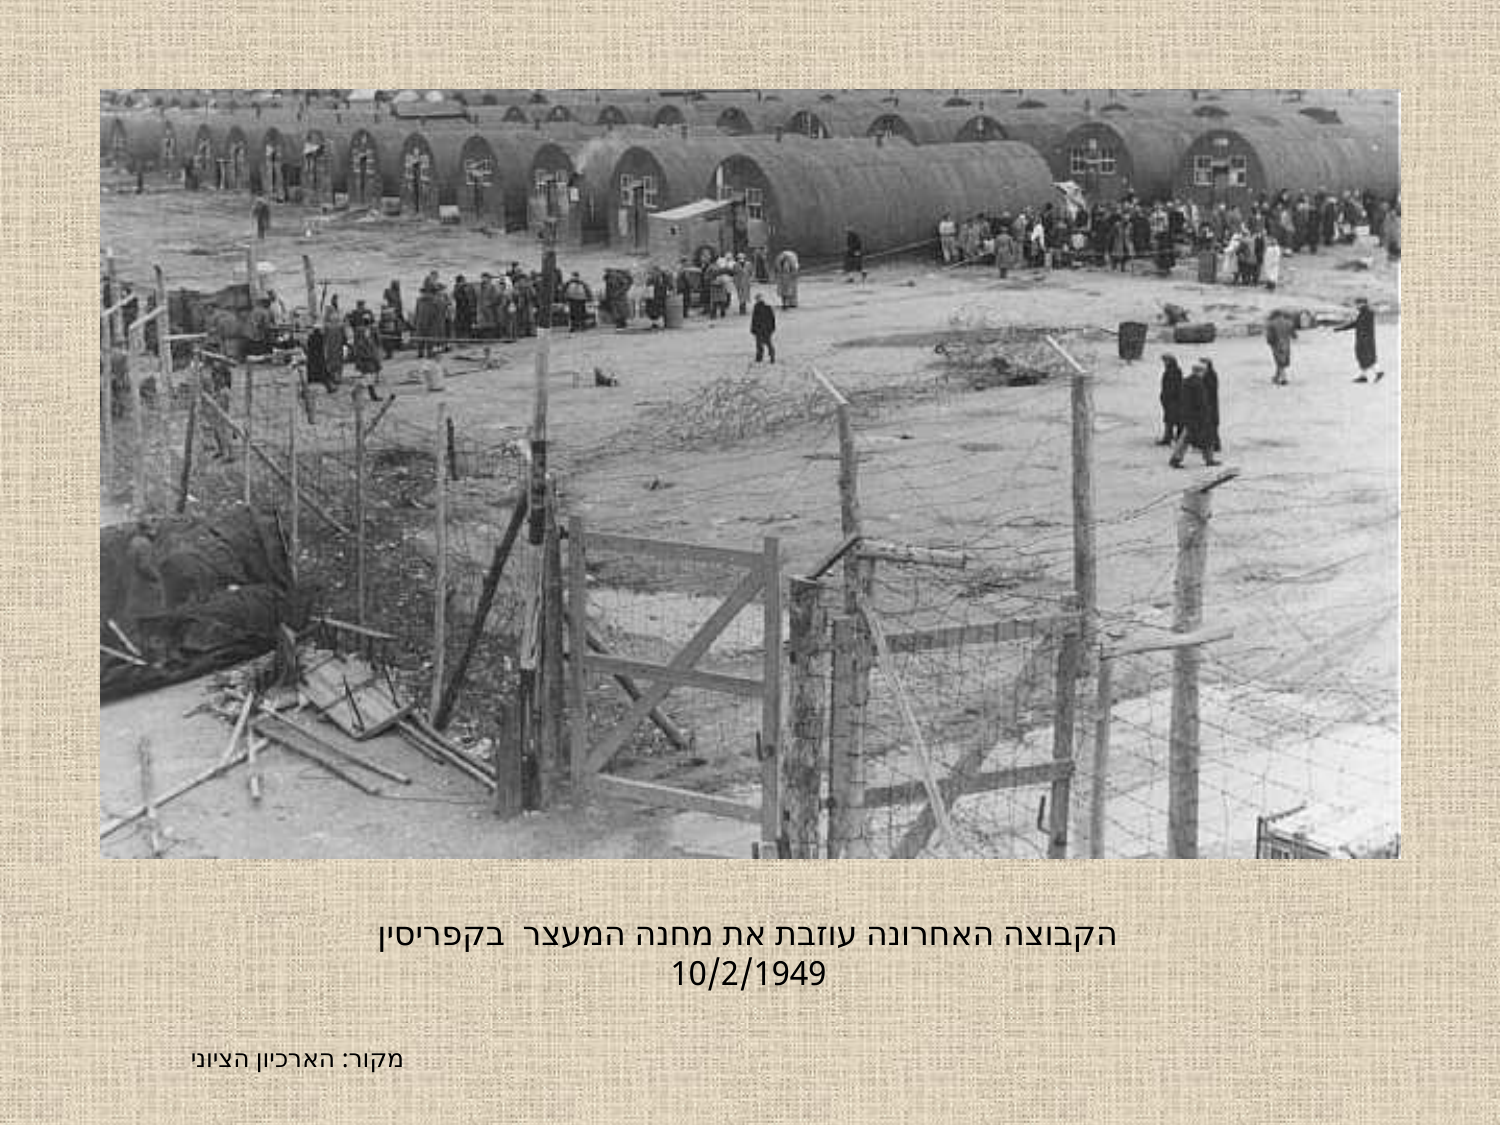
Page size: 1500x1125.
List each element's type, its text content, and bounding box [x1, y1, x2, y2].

text_box מקור: הארכיון הציוני [147, 1035, 420, 1080]
text_box הקבוצה האחרונה עוזבת את מחנה המעצר בקפריסין 10/2/1949 [324, 905, 1164, 1000]
picture [0, 0, 1500, 1125]
